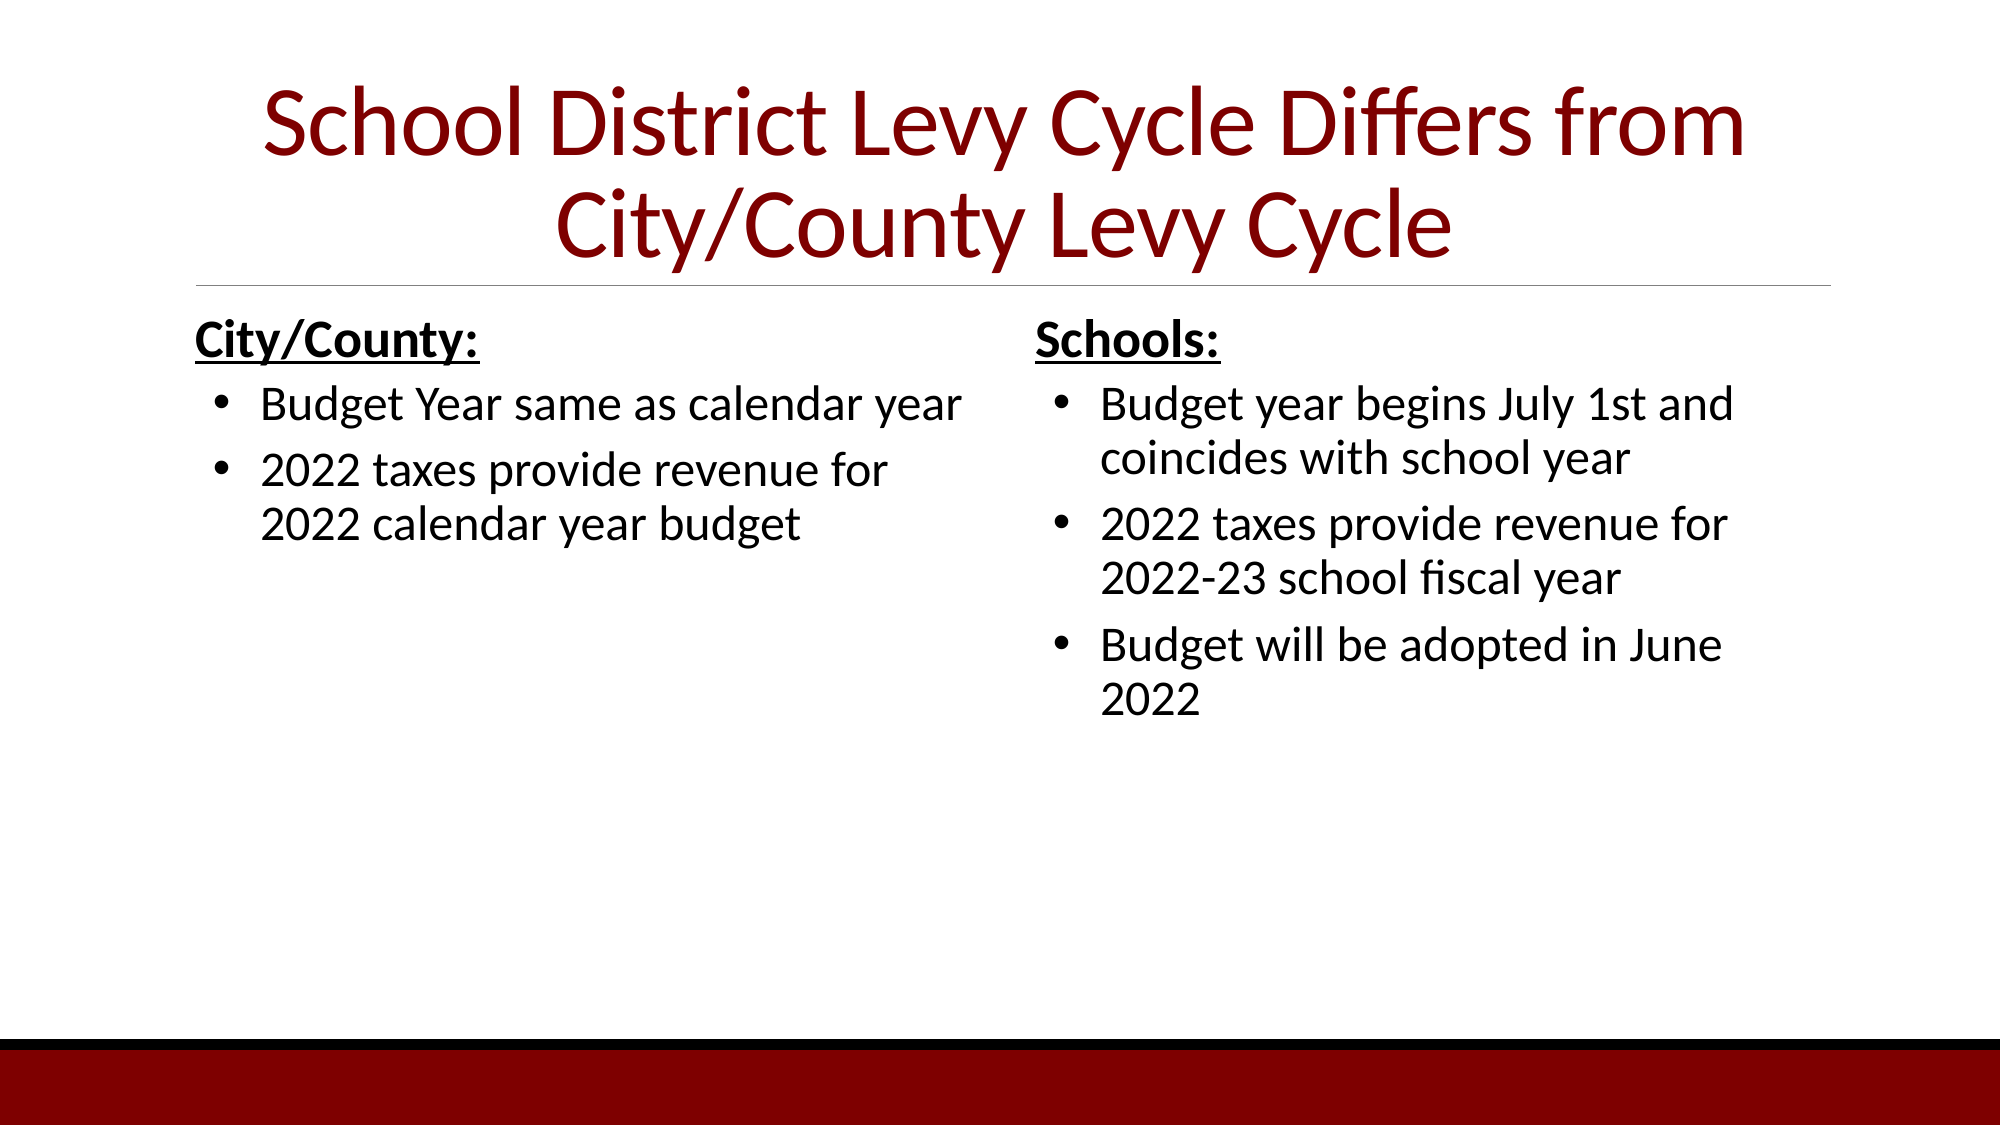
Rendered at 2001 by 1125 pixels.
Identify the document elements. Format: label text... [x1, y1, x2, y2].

title School District Levy Cycle Differs from City/County Levy Cycle [180, 47, 1830, 285]
list City/County: Budget Year same as calendar year 2022 taxes provide revenue for 2022 calendar year budget [180, 302, 990, 963]
list Schools: Budget year begins July 1st and coincides with school year 2022 taxes provide revenue for 2022-23 school fiscal year Budget will be adopted in June 2022 [1020, 302, 1830, 963]
